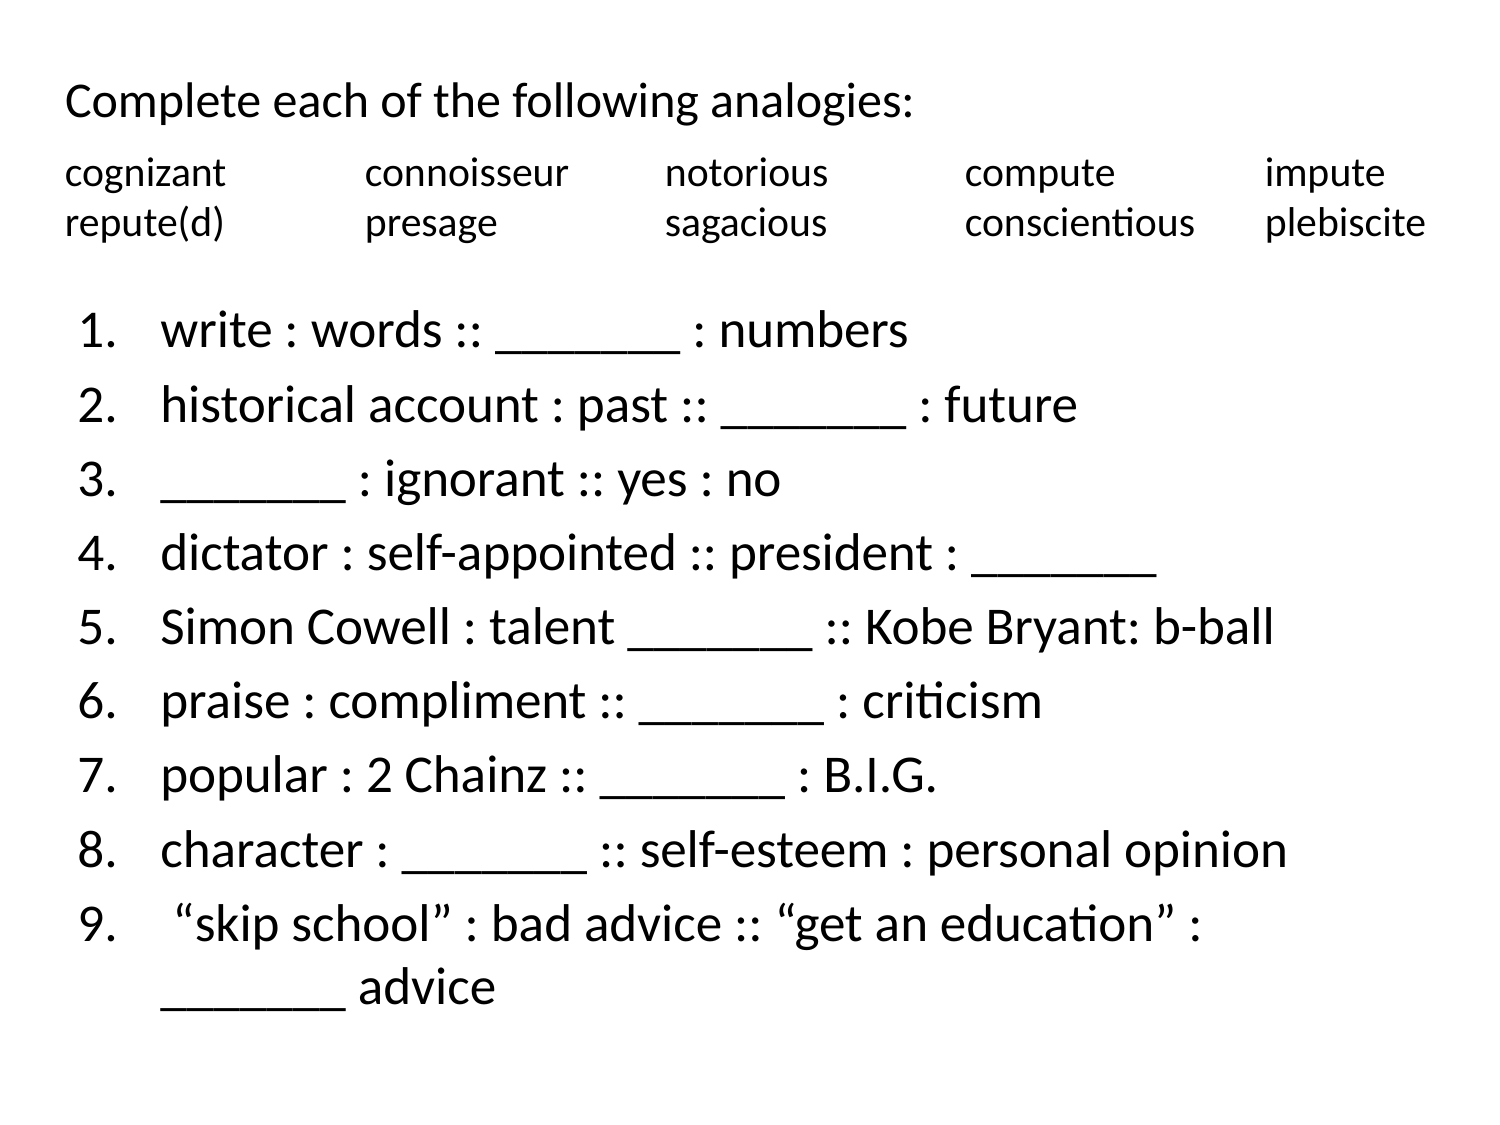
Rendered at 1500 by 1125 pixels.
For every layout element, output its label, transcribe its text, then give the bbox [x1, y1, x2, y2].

list write : words :: _______ : numbers historical account : past :: _______ : future _______ : ignorant :: yes : no dictator : self-appointed :: president : _______ Simon Cowell : talent _______ :: Kobe Bryant: b-ball praise : compliment :: _______ : criticism popular : 2 Chainz :: _______ : B.I.G. character : _______ :: self-esteem : personal opinion “skip school” : bad advice :: “get an education” : _______ advice [62, 287, 1413, 1030]
title Complete each of the following analogies: [50, 45, 1425, 137]
text_box cognizant connoisseur notorious compute impute repute(d) presage sagacious conscientious plebiscite [49, 137, 1475, 253]
